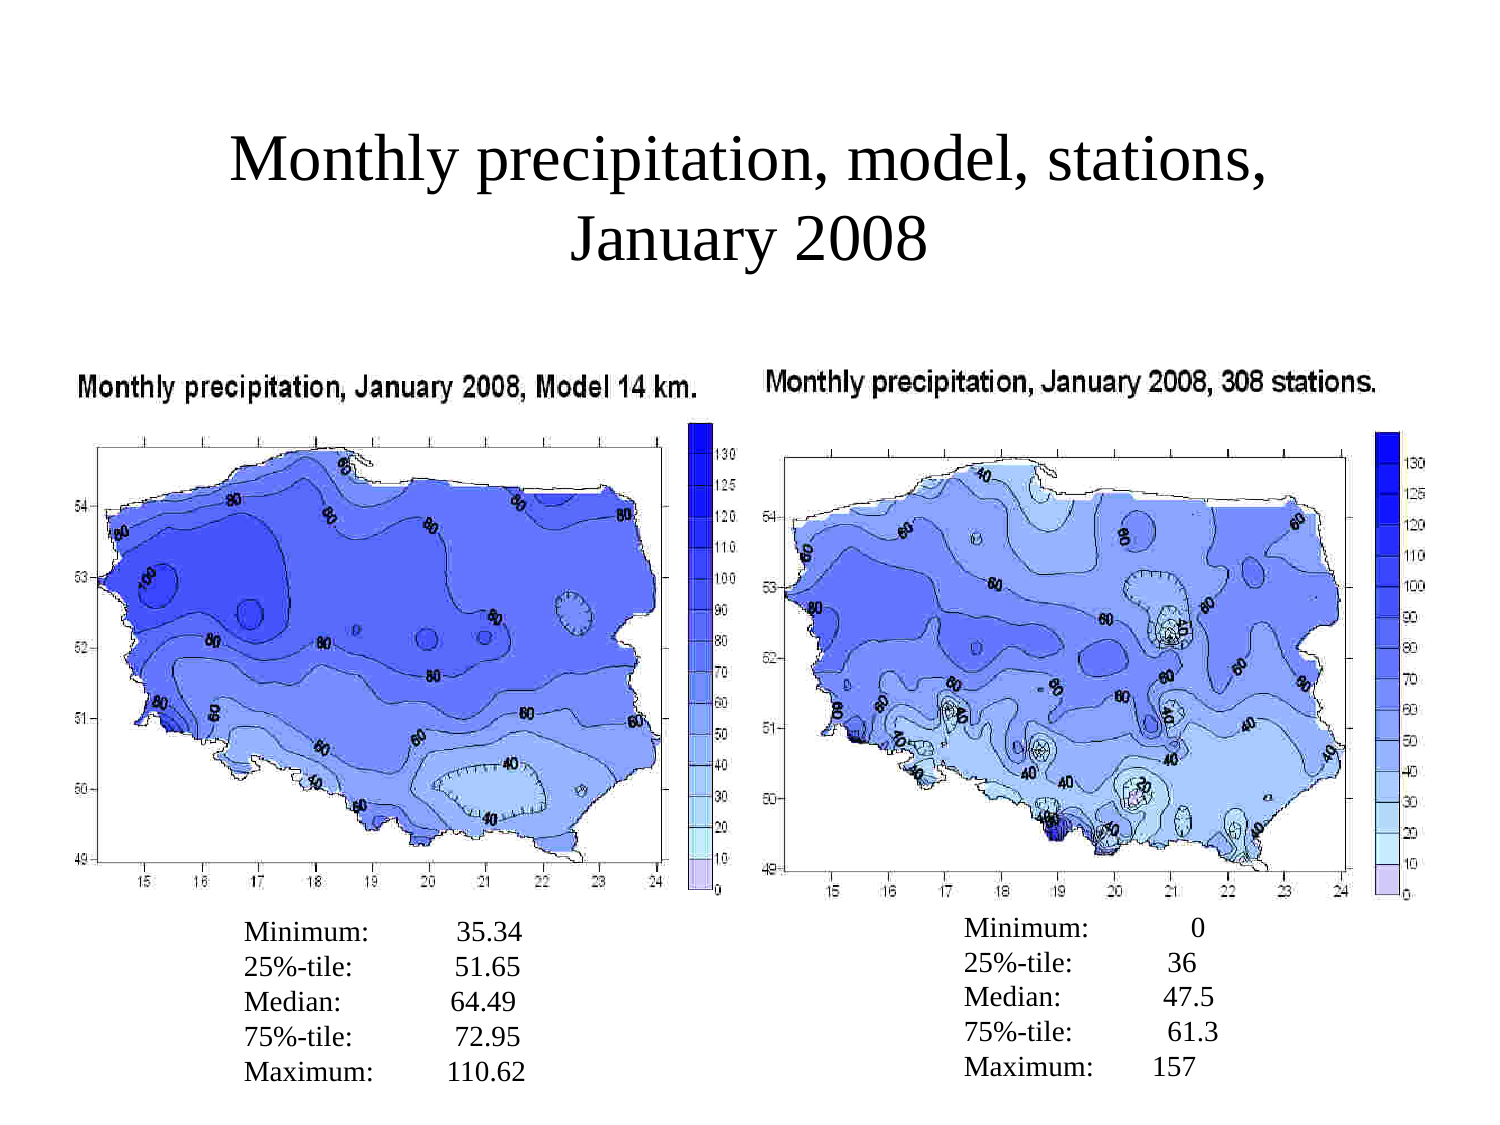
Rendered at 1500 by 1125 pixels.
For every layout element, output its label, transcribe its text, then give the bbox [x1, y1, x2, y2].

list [74, 368, 738, 899]
title Monthly precipitation, model, stations, January 2008 [112, 99, 1388, 288]
text_box Minimum: 0 25%-tile: 36 Median: 47.5 75%-tile: 61.3 Maximum: 157 [948, 913, 1234, 1125]
text_box Minimum: 35.34 25%-tile: 51.65 Median: 64.49 75%-tile: 72.95 Maximum: 110.62 [229, 907, 542, 1095]
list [762, 363, 1426, 904]
